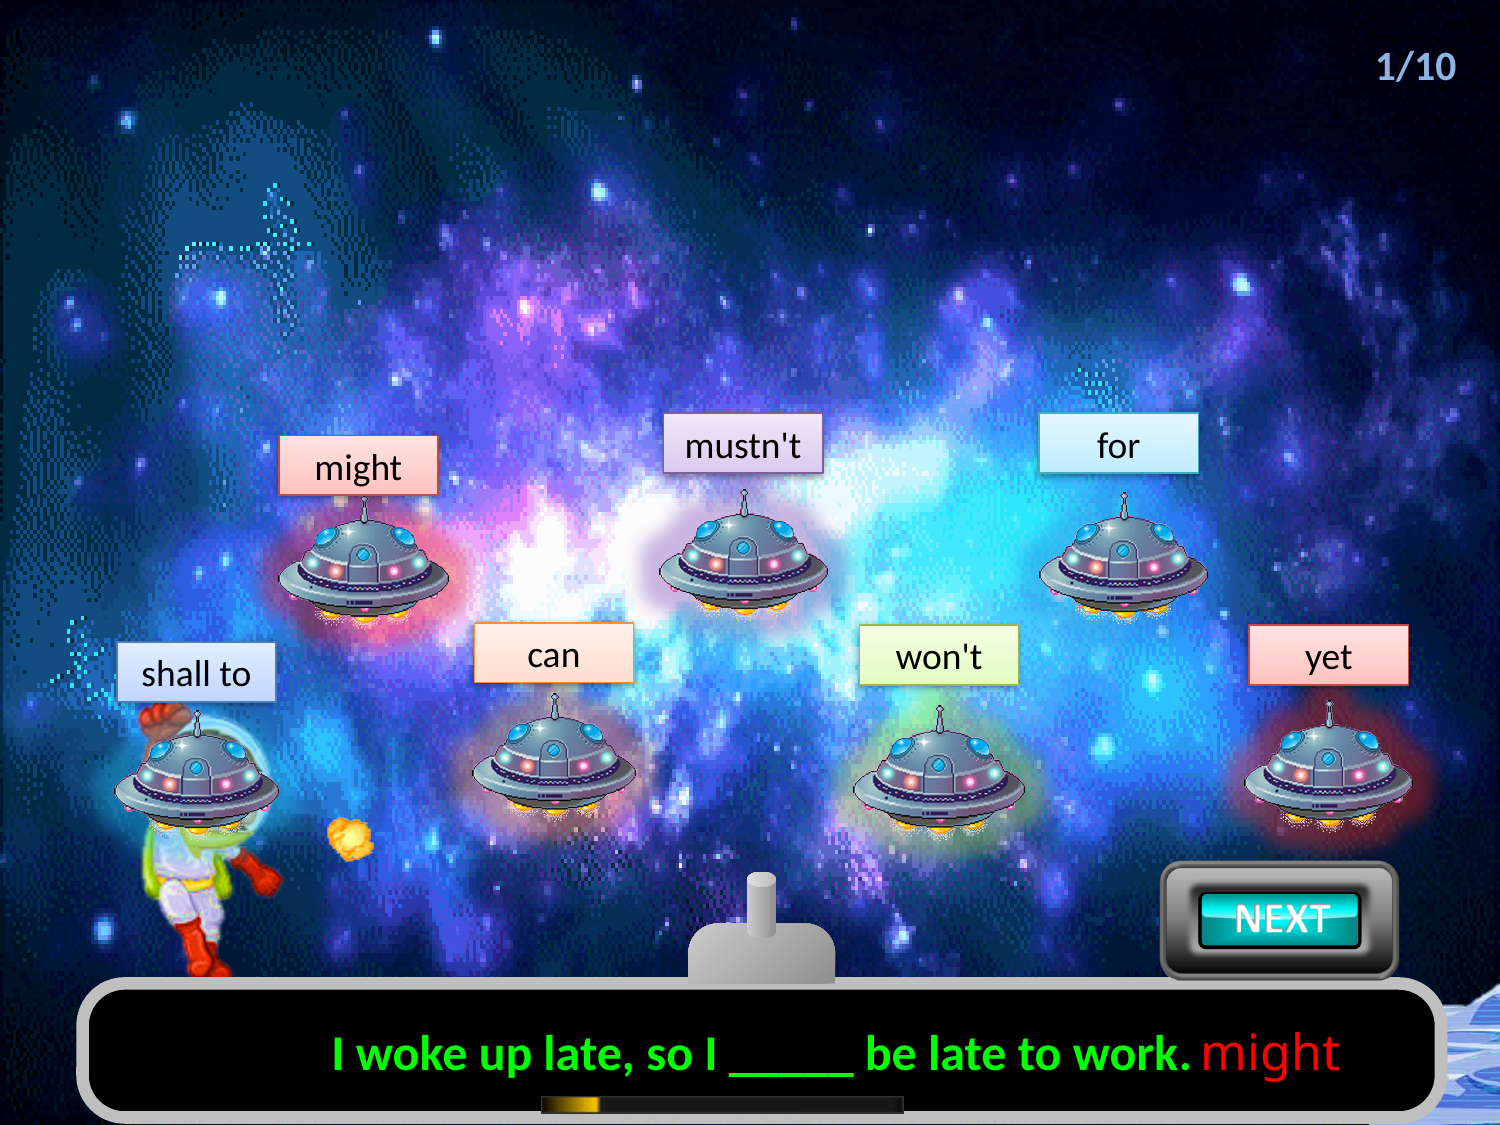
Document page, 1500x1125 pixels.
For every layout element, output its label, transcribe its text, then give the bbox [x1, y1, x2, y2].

picture [0, 0, 1500, 1125]
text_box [659, 412, 828, 622]
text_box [1038, 412, 1208, 626]
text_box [471, 622, 637, 822]
text_box might [1158, 1012, 1363, 1088]
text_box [114, 641, 279, 841]
text_box I woke up late, so I _____ be late to work. [80, 981, 1363, 1120]
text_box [1244, 624, 1413, 833]
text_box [278, 435, 449, 630]
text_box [853, 624, 1025, 841]
text_box 1/10 [1328, 30, 1472, 96]
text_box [688, 871, 836, 984]
